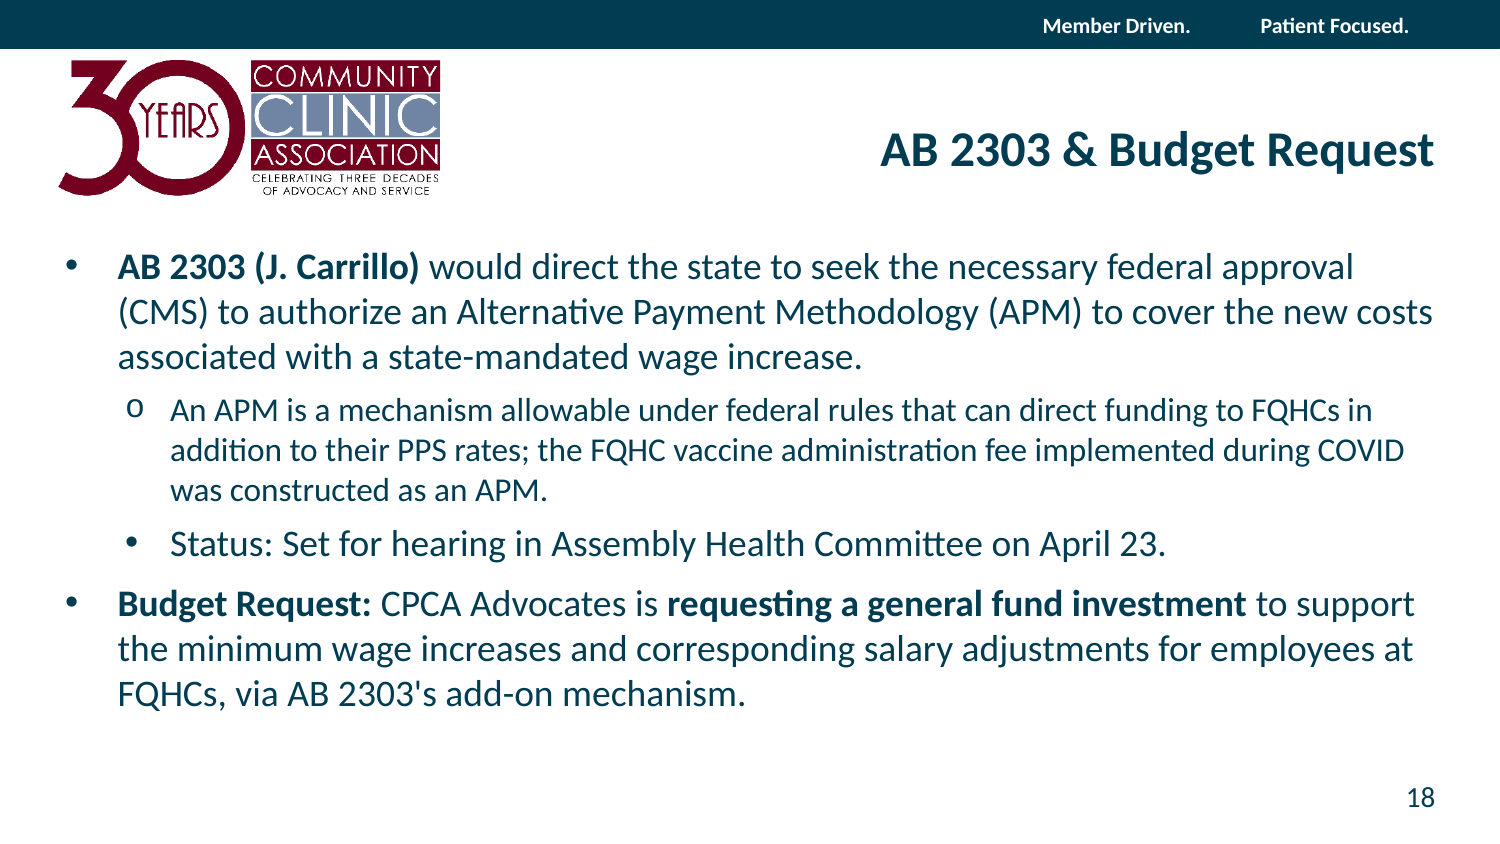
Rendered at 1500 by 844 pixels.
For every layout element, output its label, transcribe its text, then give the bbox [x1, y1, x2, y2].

picture [50, 50, 467, 234]
title AB 2303 & Budget Request [462, 71, 1450, 185]
list AB 2303 (J. Carrillo) would direct the state to seek the necessary federal approval (CMS) to authorize an Alternative Payment Methodology (APM) to cover the new costs associated with a state-mandated wage increase. An APM is a mechanism allowable under federal rules that can direct funding to FQHCs in addition to their PPS rates; the FQHC vaccine administration fee implemented during COVID was constructed as an APM. Status: Set for hearing in Assembly Health Committee on April 23. Budget Request: CPCA Advocates is requesting a general fund investment to support the minimum wage increases and corresponding salary adjustments for employees at FQHCs, via AB 2303's add-on mechanism. [50, 234, 1450, 772]
